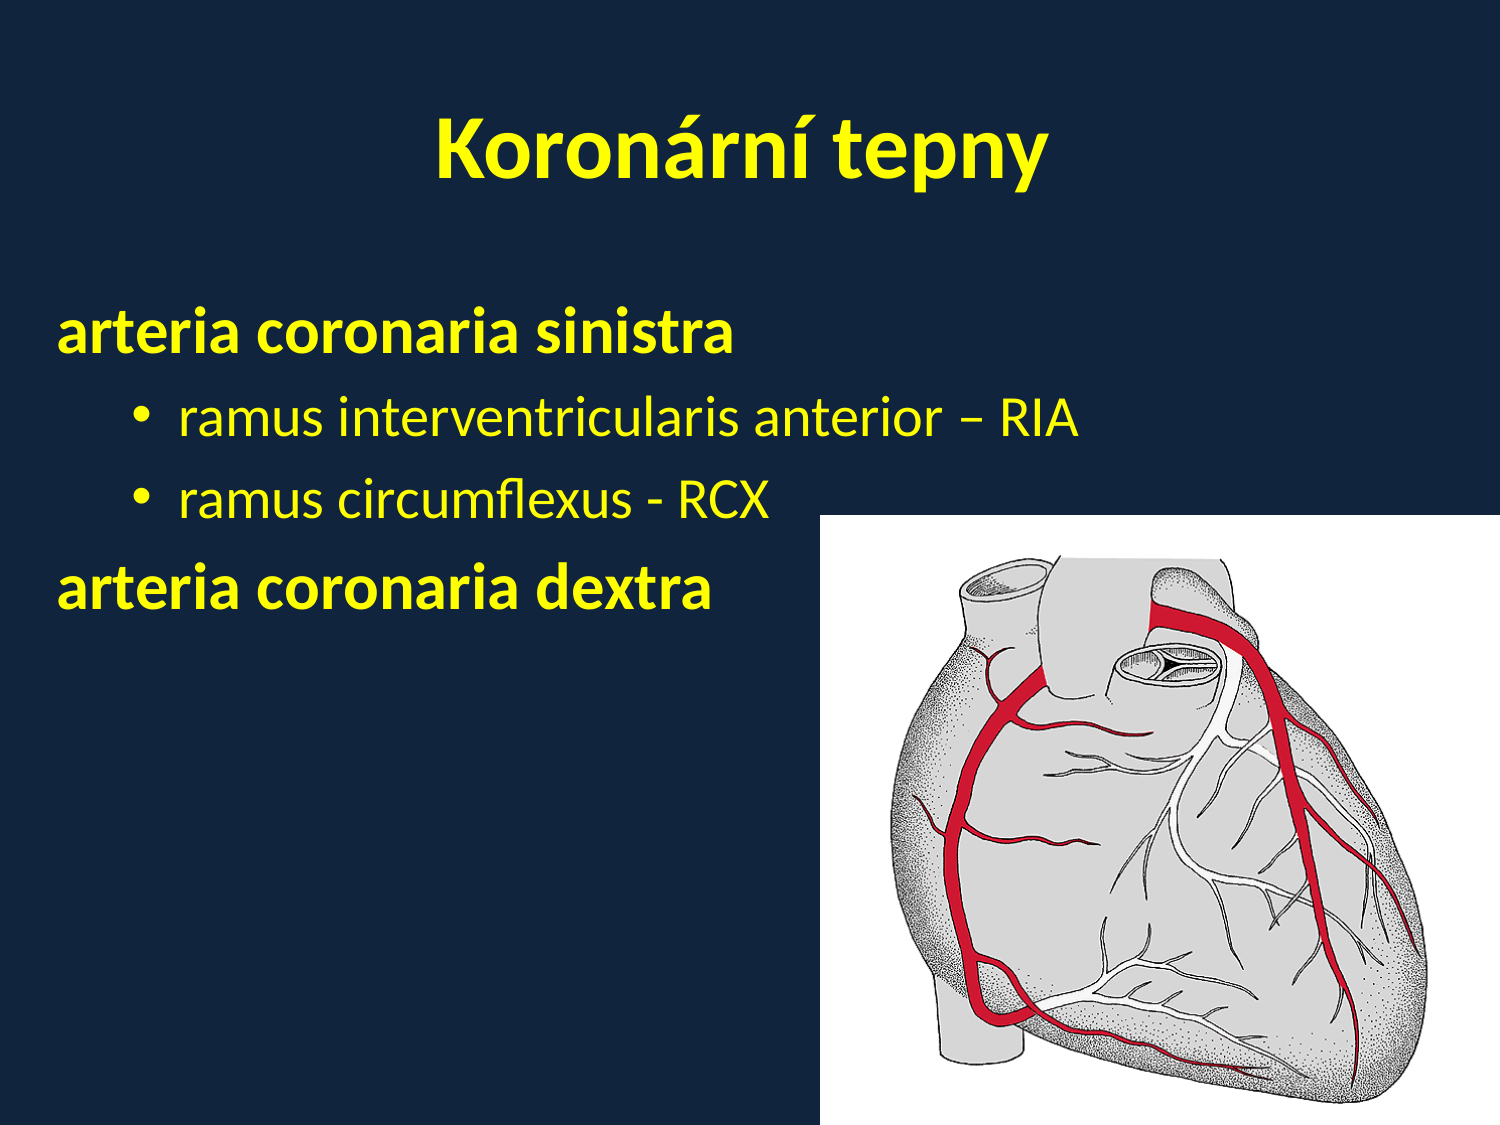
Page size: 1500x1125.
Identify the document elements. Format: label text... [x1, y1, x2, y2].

picture [820, 514, 1500, 1125]
list arteria coronaria sinistra ramus interventricularis anterior – RIA ramus circumflexus - RCX arteria coronaria dextra [41, 278, 1164, 879]
title Koronární tepny [123, 66, 1362, 217]
